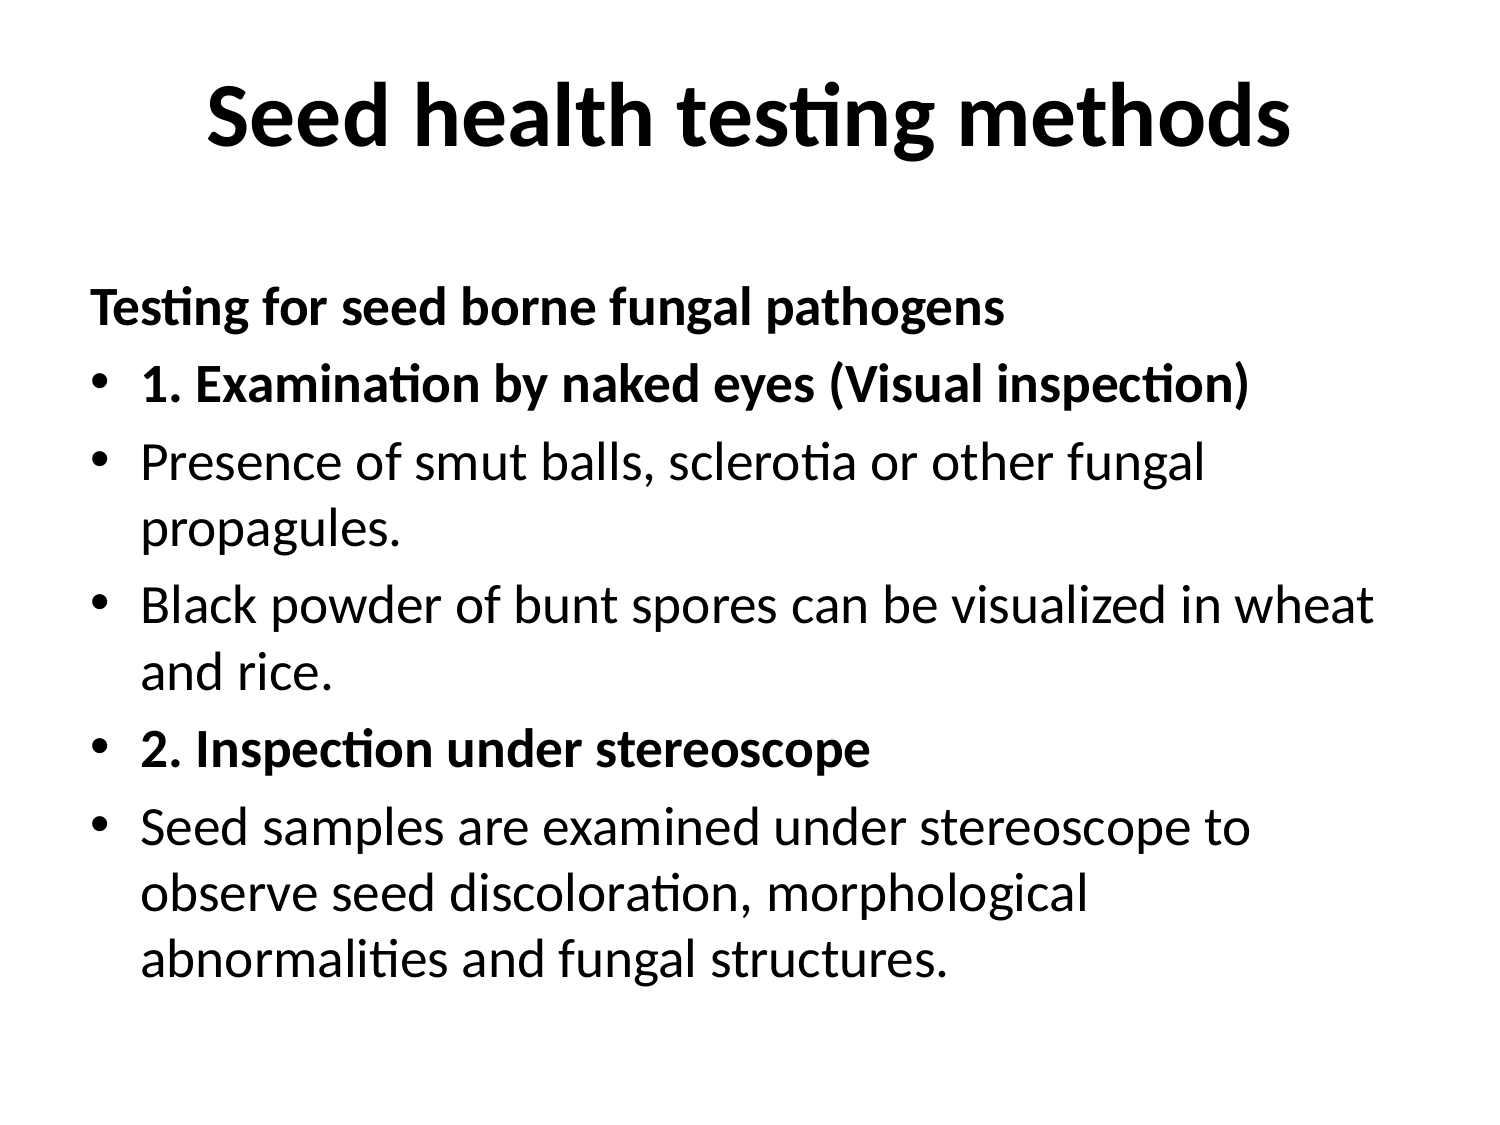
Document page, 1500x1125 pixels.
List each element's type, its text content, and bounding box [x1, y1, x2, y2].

title Seed health testing methods [75, 45, 1425, 175]
list Testing for seed borne fungal pathogens 1. Examination by naked eyes (Visual inspection) Presence of smut balls, sclerotia or other fungal propagules. Black powder of bunt spores can be visualized in wheat and rice. 2. Inspection under stereoscope Seed samples are examined under stereoscope to observe seed discoloration, morphological abnormalities and fungal structures. [75, 262, 1425, 1005]
